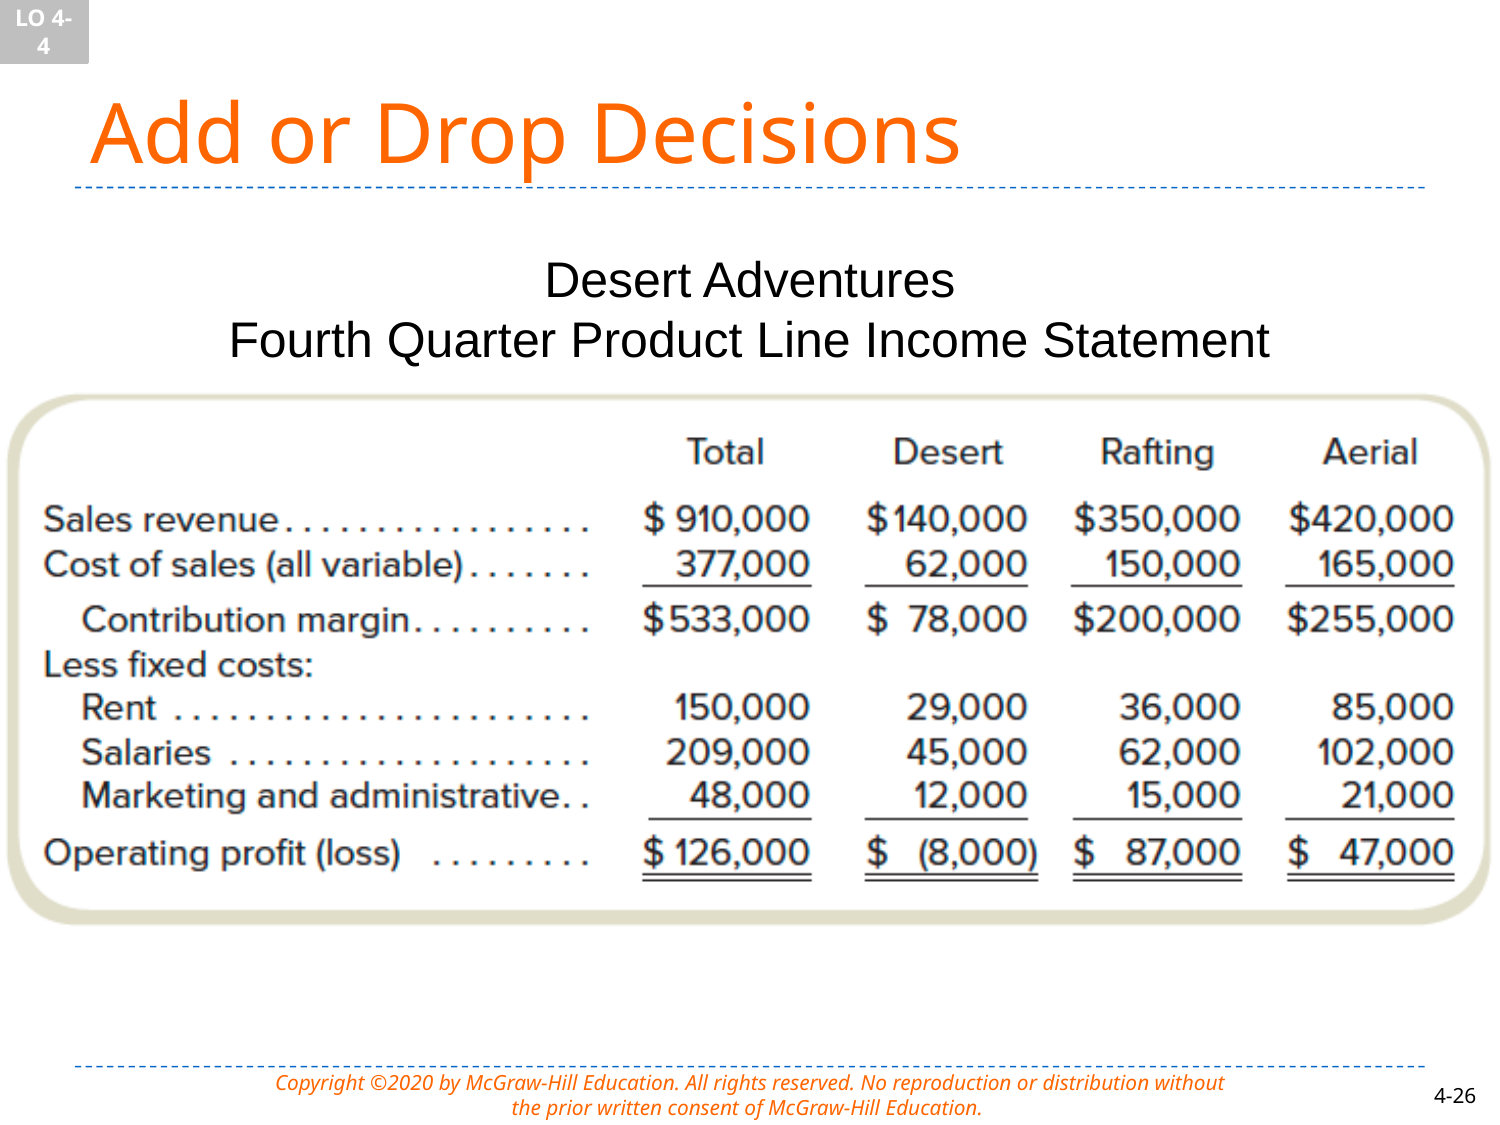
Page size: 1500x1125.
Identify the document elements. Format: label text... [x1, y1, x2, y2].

title Add or Drop Decisions [75, 37, 1425, 188]
text_box Desert Adventures Fourth Quarter Product Line Income Statement [193, 238, 1306, 376]
picture [0, 387, 1500, 931]
text_box LO 4-4 [0, 0, 89, 64]
